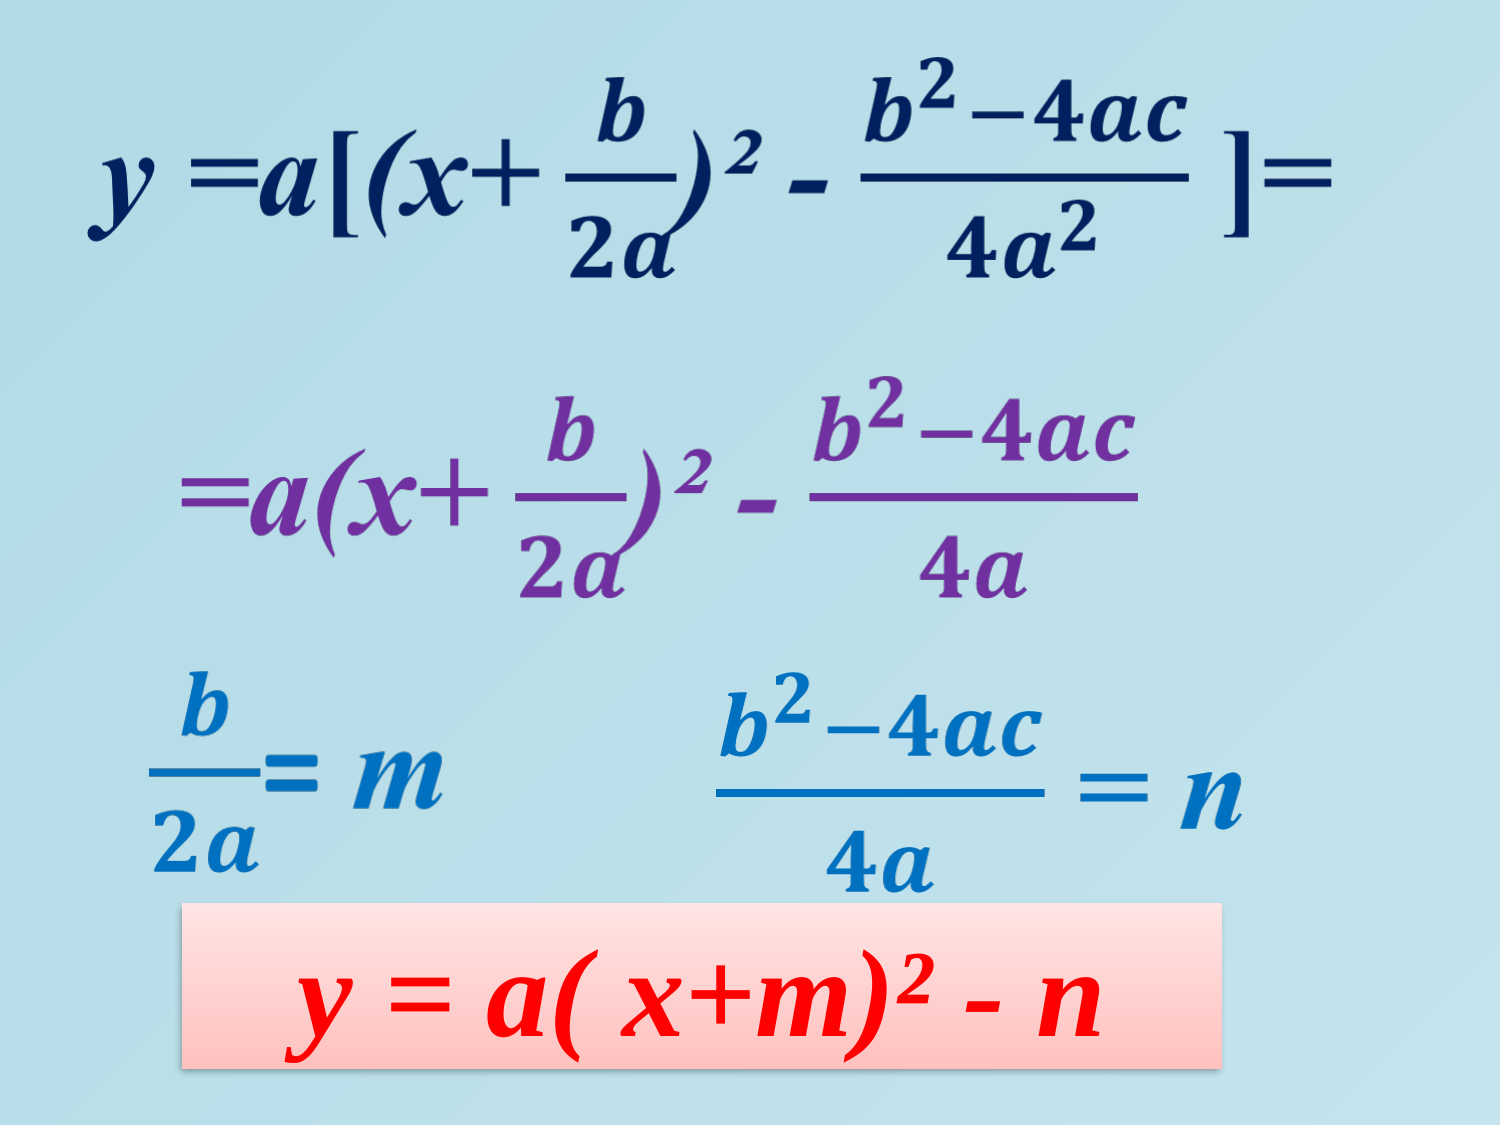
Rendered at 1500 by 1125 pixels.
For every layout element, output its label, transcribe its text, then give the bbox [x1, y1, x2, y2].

text_box y = a( x+m)² - n [181, 903, 1222, 1069]
text_box [162, 349, 1303, 607]
text_box [53, 30, 1483, 288]
text_box [134, 645, 597, 882]
text_box [701, 645, 1420, 902]
